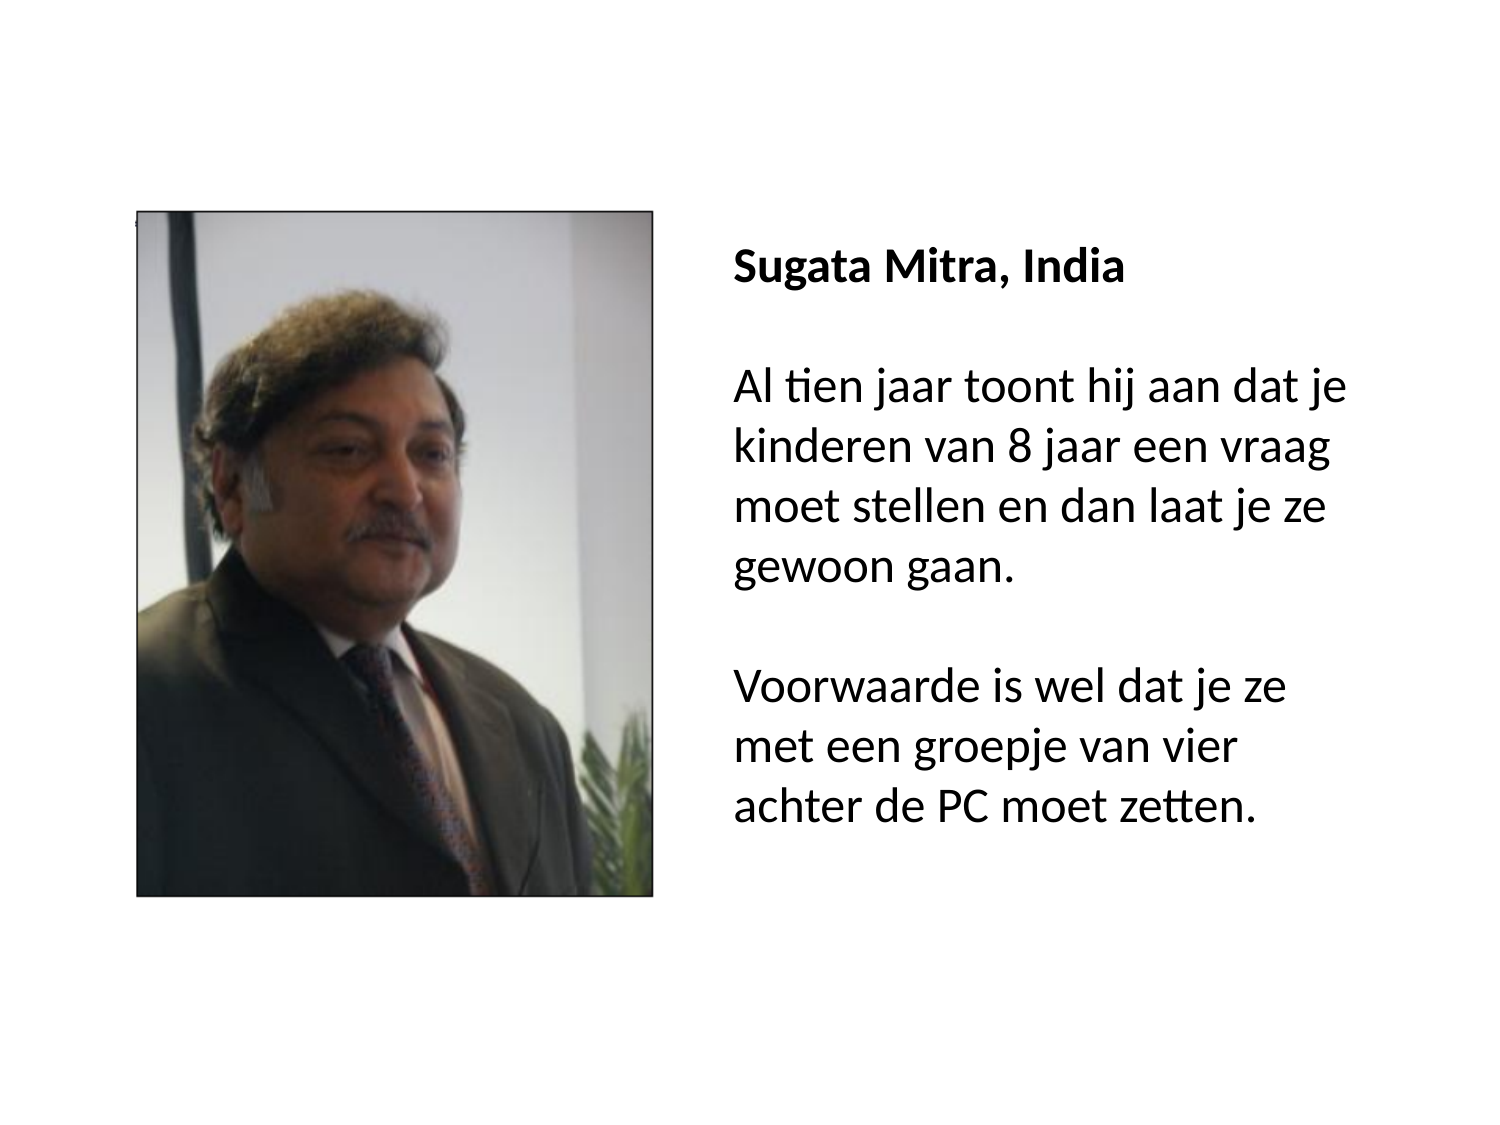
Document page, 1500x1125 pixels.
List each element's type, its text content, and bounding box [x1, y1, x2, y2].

text_box Sugata Mitra, India Al tien jaar toont hij aan dat je kinderen van 8 jaar een vraag moet stellen en dan laat je ze gewoon gaan. Voorwaarde is wel dat je ze met een groepje van vier achter de PC moet zetten. [718, 224, 1381, 840]
picture [135, 207, 655, 903]
